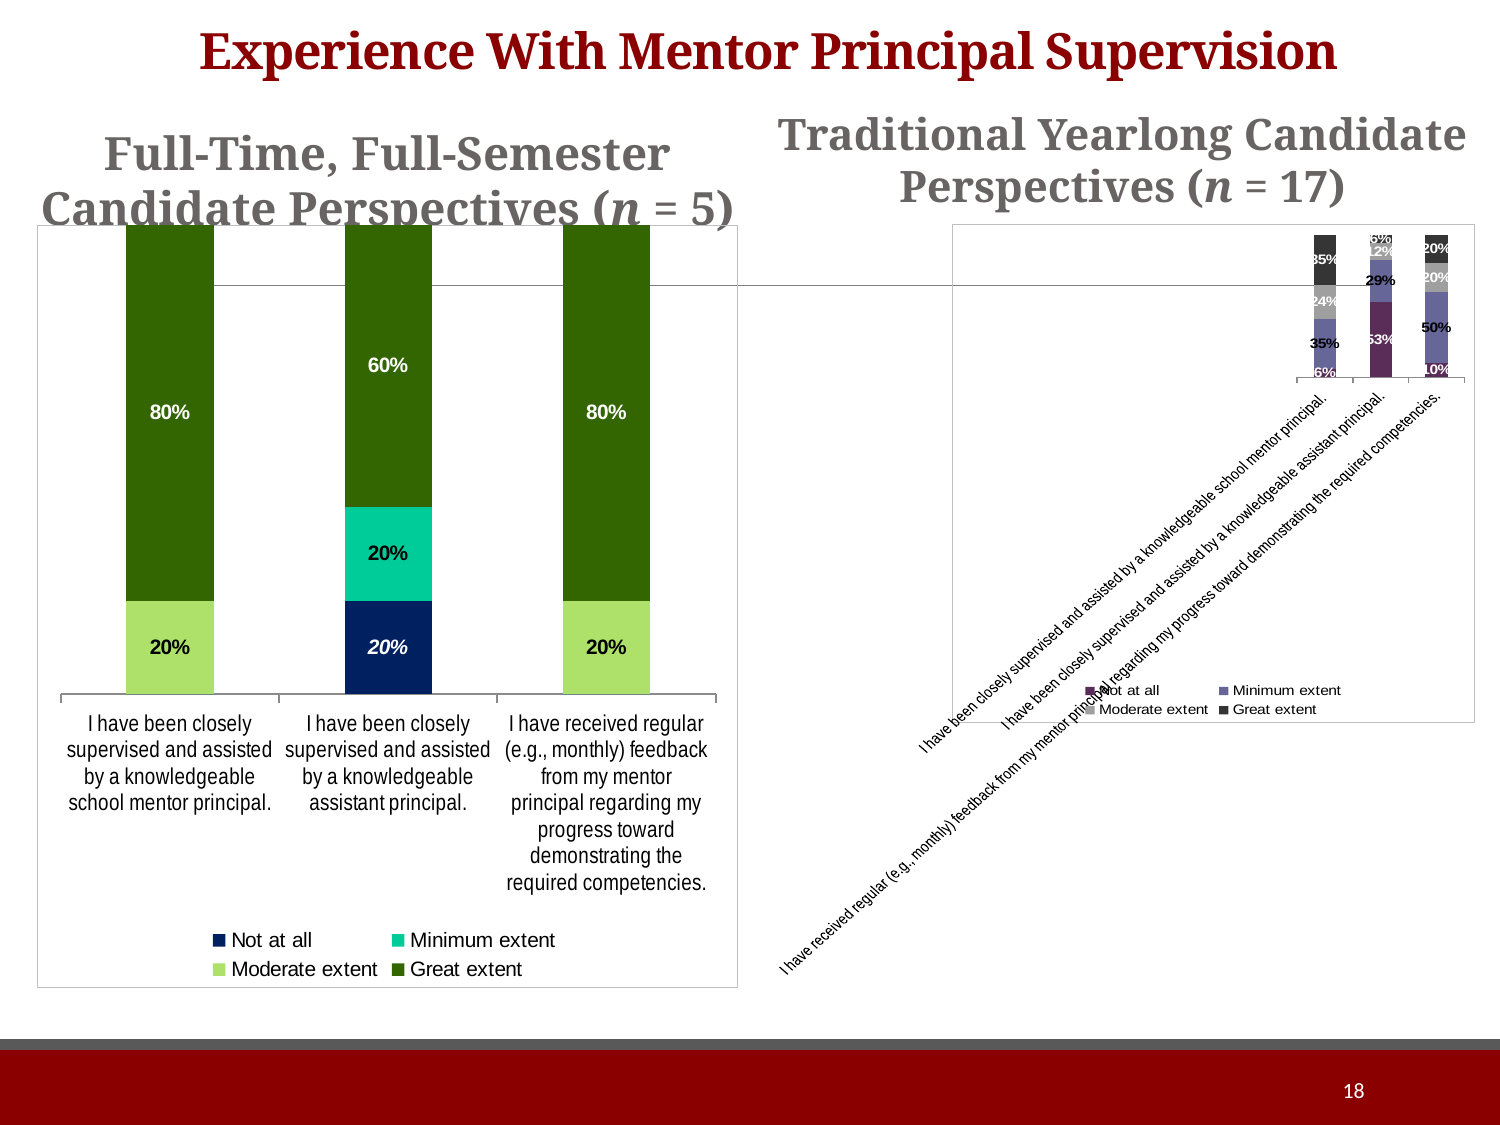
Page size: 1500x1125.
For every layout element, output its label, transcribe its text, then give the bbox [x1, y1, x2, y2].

title Experience With Mentor Principal Supervision [87, 12, 1450, 88]
chart [774, 224, 1476, 979]
text_box Traditional Yearlong Candidate Perspectives (n = 17) [762, 99, 1483, 221]
chart [36, 224, 738, 988]
text_box Full-Time, Full-Semester Candidate Perspectives (n = 5) [12, 117, 763, 243]
slide_number 18 [1218, 1059, 1380, 1120]
